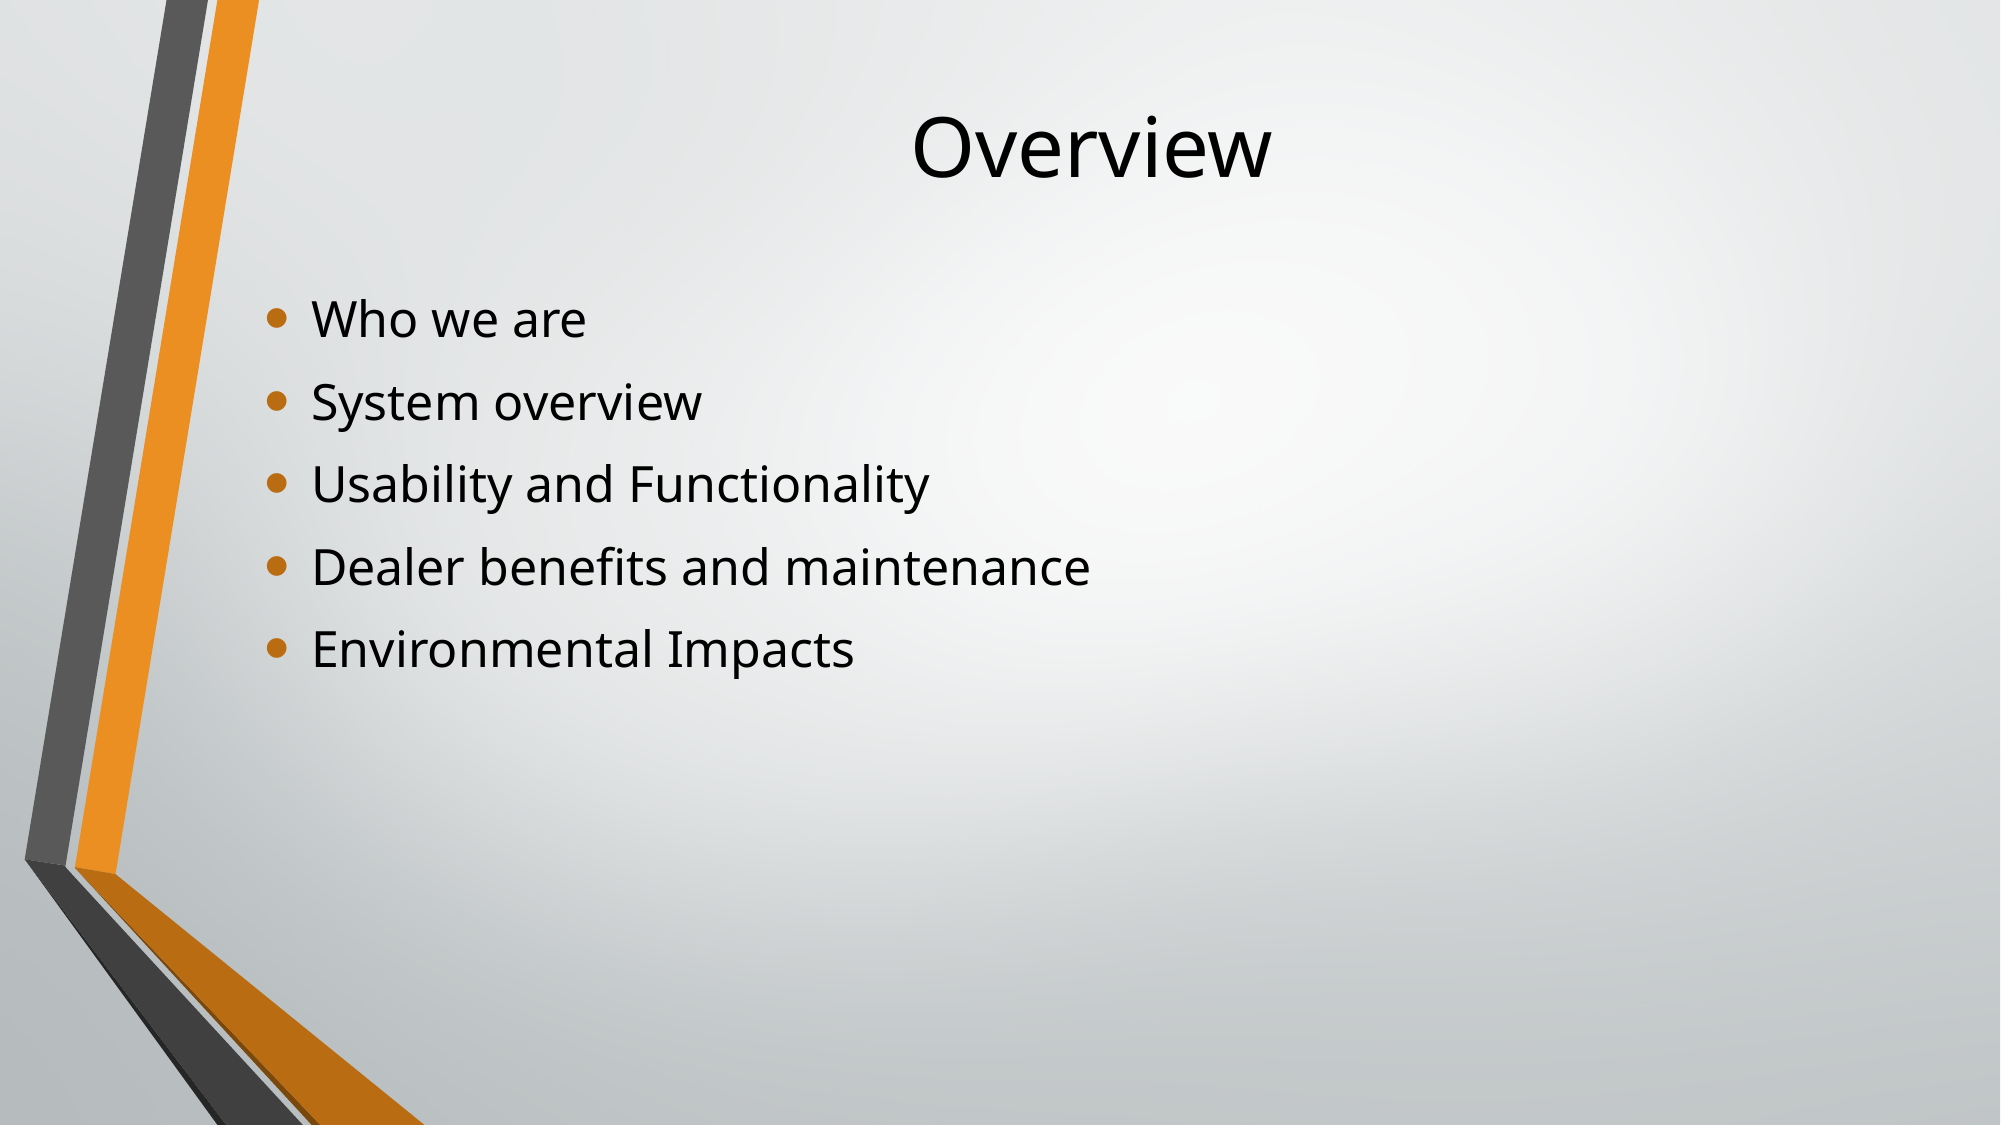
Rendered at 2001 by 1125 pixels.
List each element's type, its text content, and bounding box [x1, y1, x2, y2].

list Who we are System overview Usability and Functionality Dealer benefits and maintenance Environmental Impacts [249, 267, 1893, 781]
title Overview [270, 0, 1914, 288]
